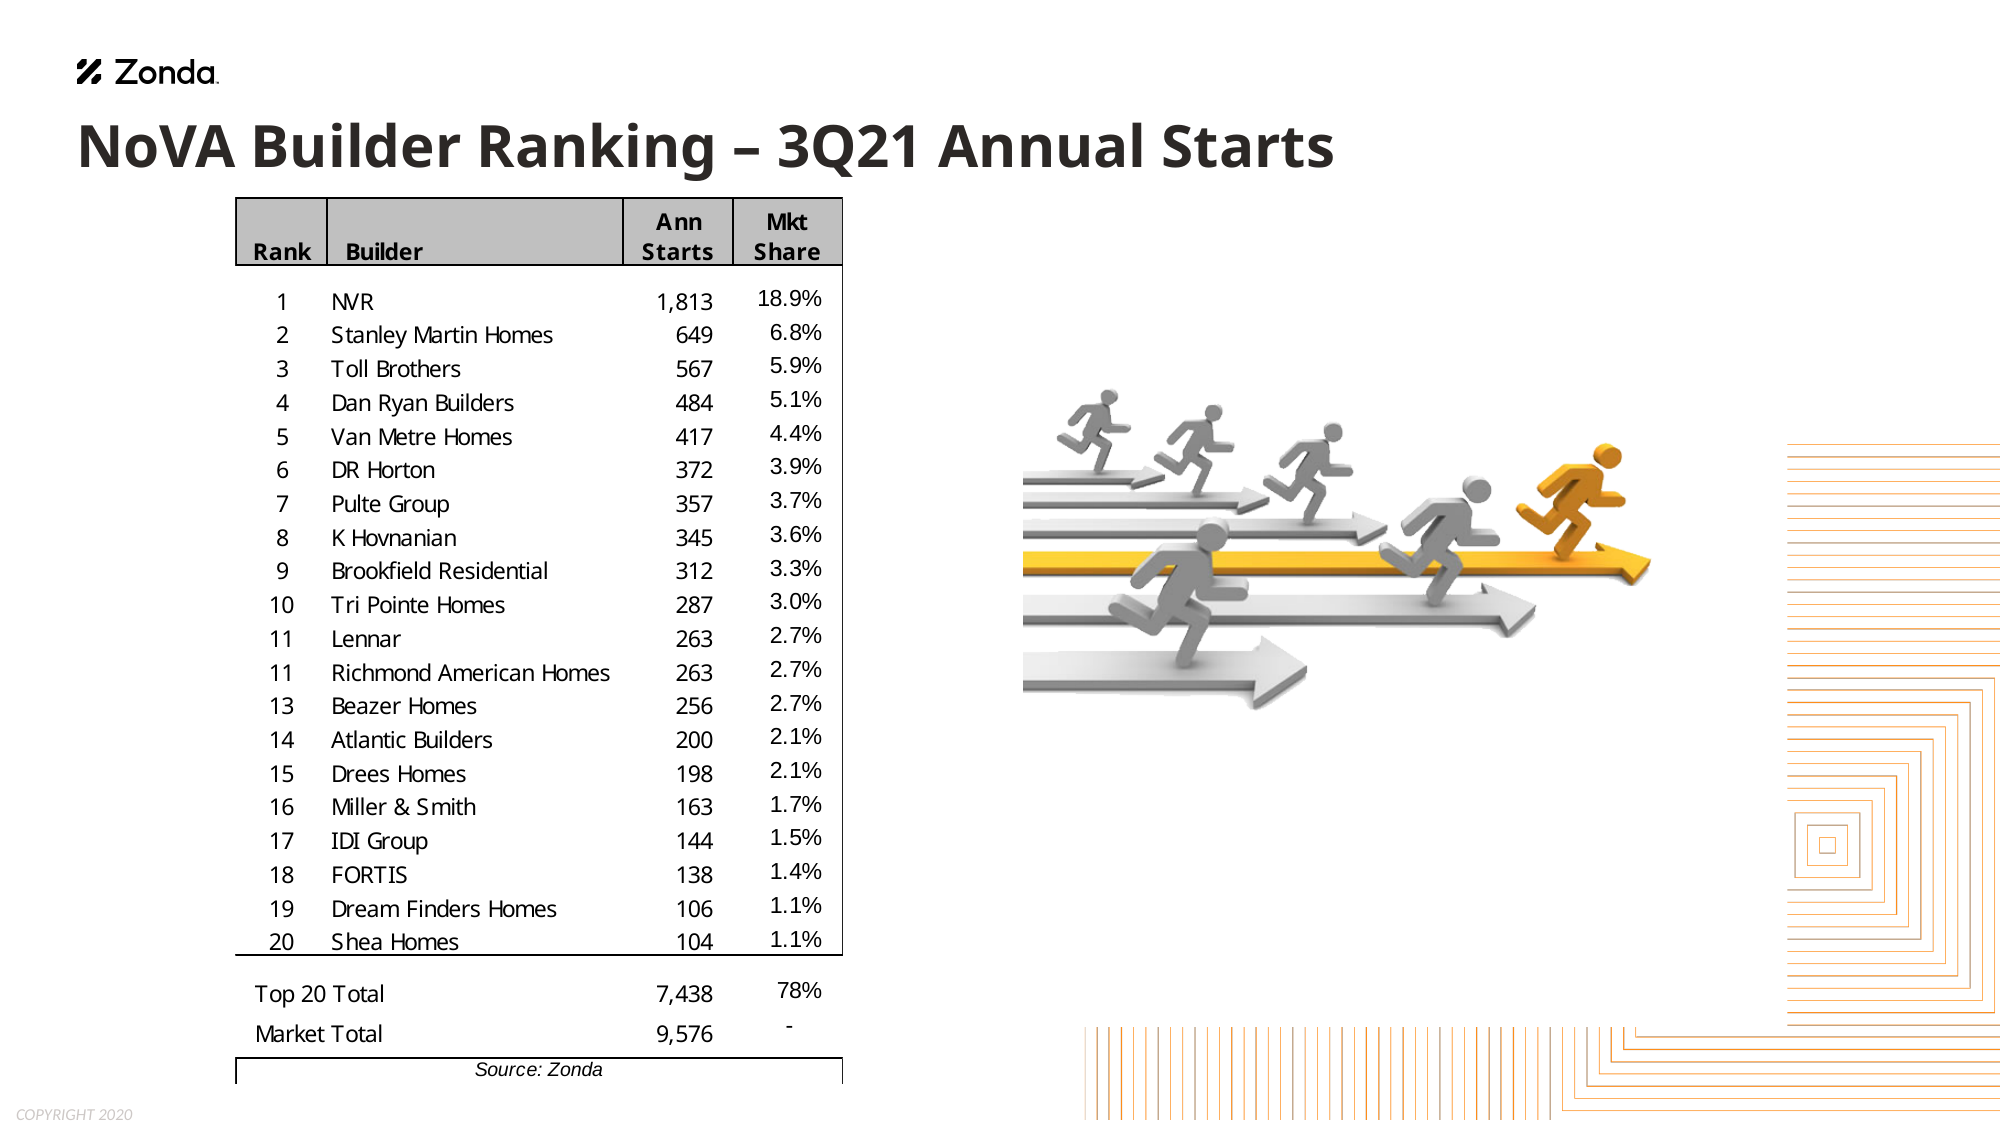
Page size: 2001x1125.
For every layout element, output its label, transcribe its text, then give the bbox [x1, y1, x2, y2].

picture [1023, 383, 1684, 714]
title NoVA Builder Ranking – 3Q21 Annual Starts [61, 109, 1787, 180]
picture [77, 59, 219, 84]
picture [1084, 436, 2000, 1120]
picture [235, 196, 845, 1086]
